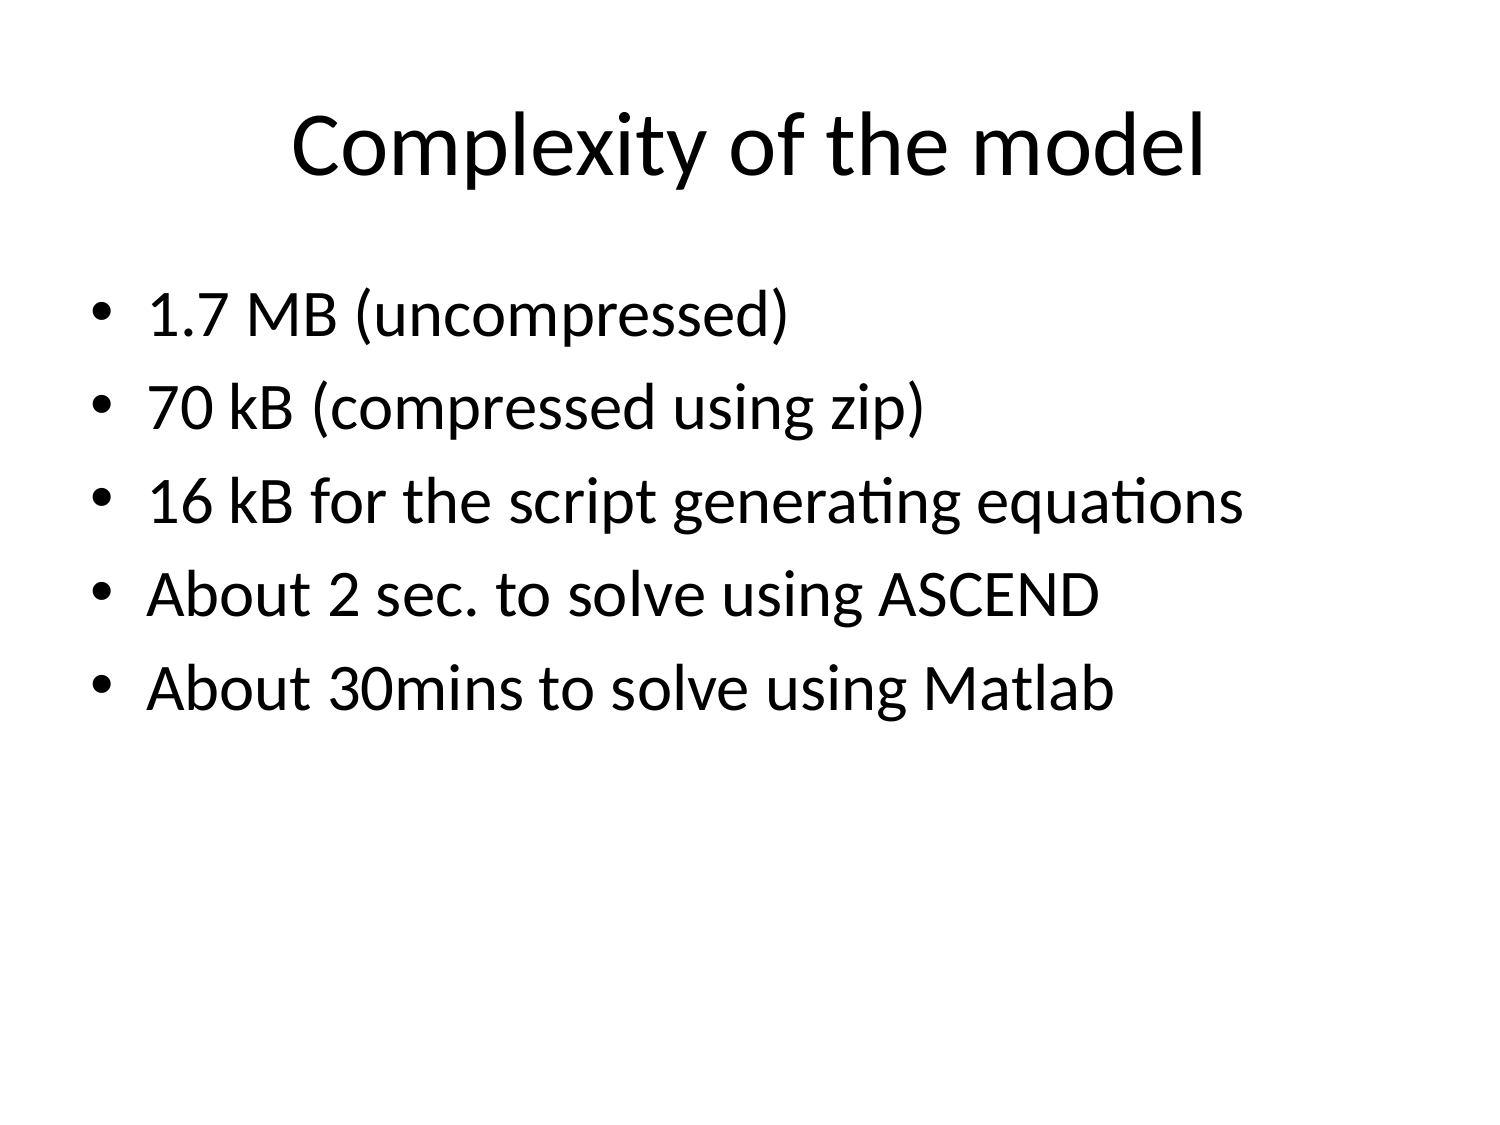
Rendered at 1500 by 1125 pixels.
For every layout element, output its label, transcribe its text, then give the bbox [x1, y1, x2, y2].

list 1.7 MB (uncompressed) 70 kB (compressed using zip) 16 kB for the script generating equations About 2 sec. to solve using ASCEND About 30mins to solve using Matlab [75, 262, 1425, 1005]
title Complexity of the model [75, 45, 1425, 233]
